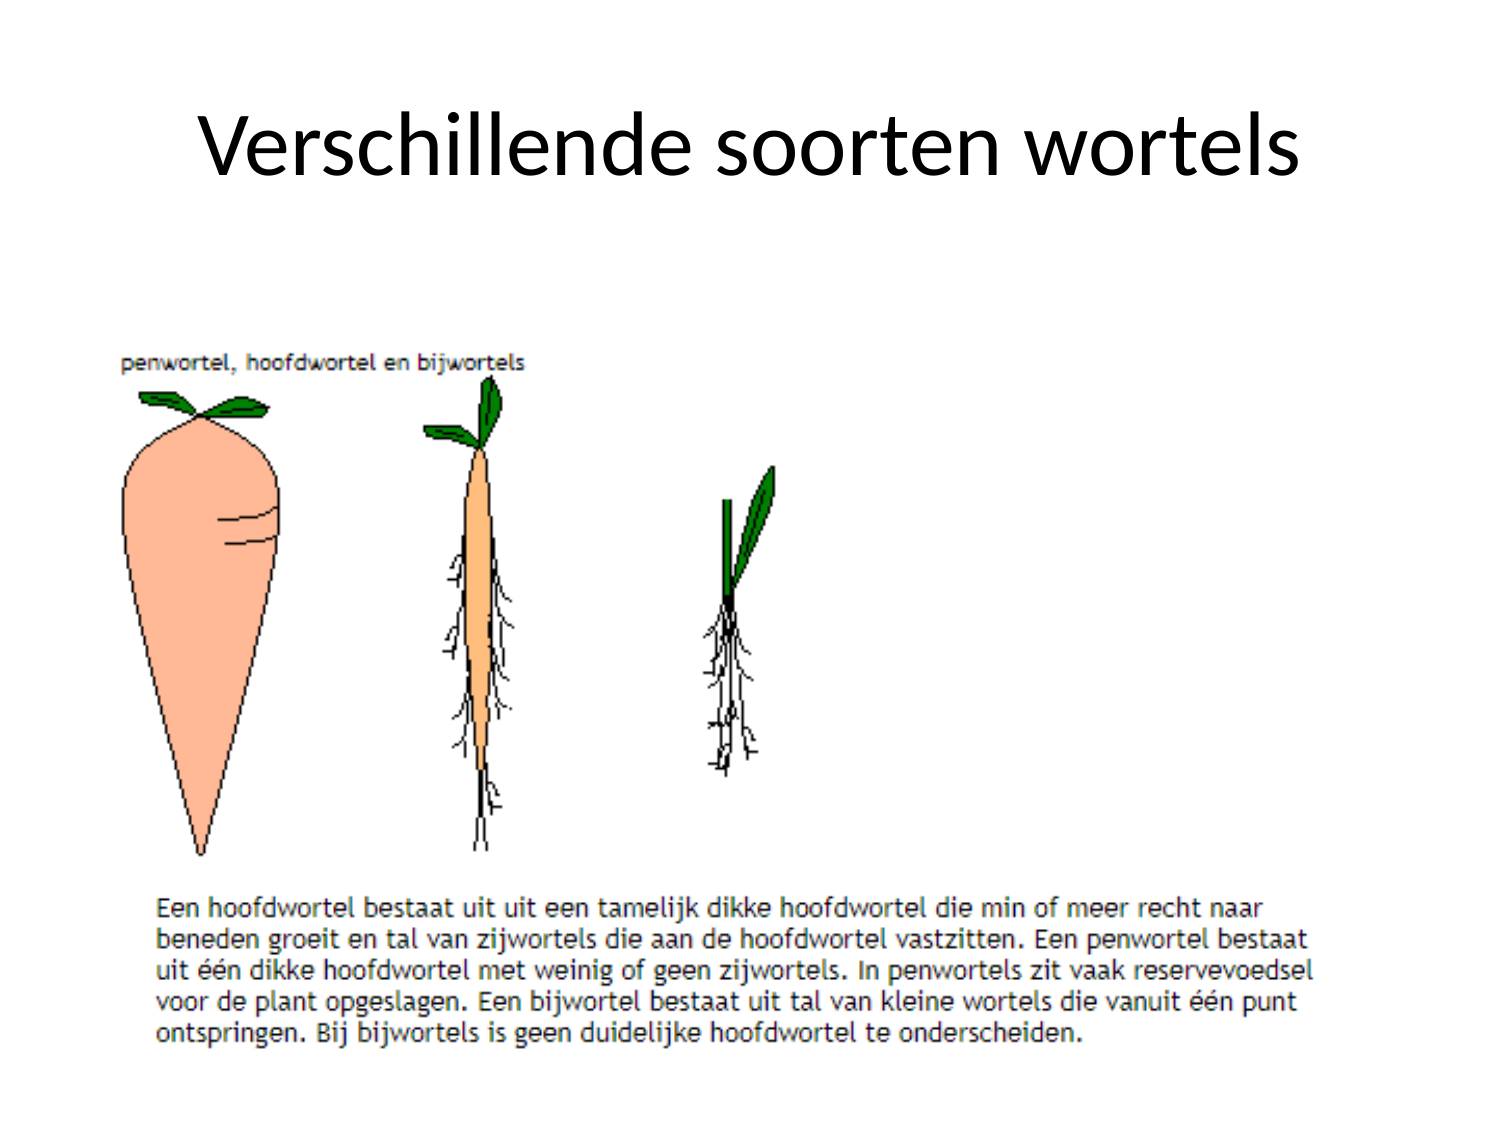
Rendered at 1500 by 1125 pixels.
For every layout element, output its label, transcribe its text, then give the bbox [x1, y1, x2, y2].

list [100, 337, 1411, 918]
picture [123, 869, 1342, 1058]
title Verschillende soorten wortels [75, 45, 1425, 233]
